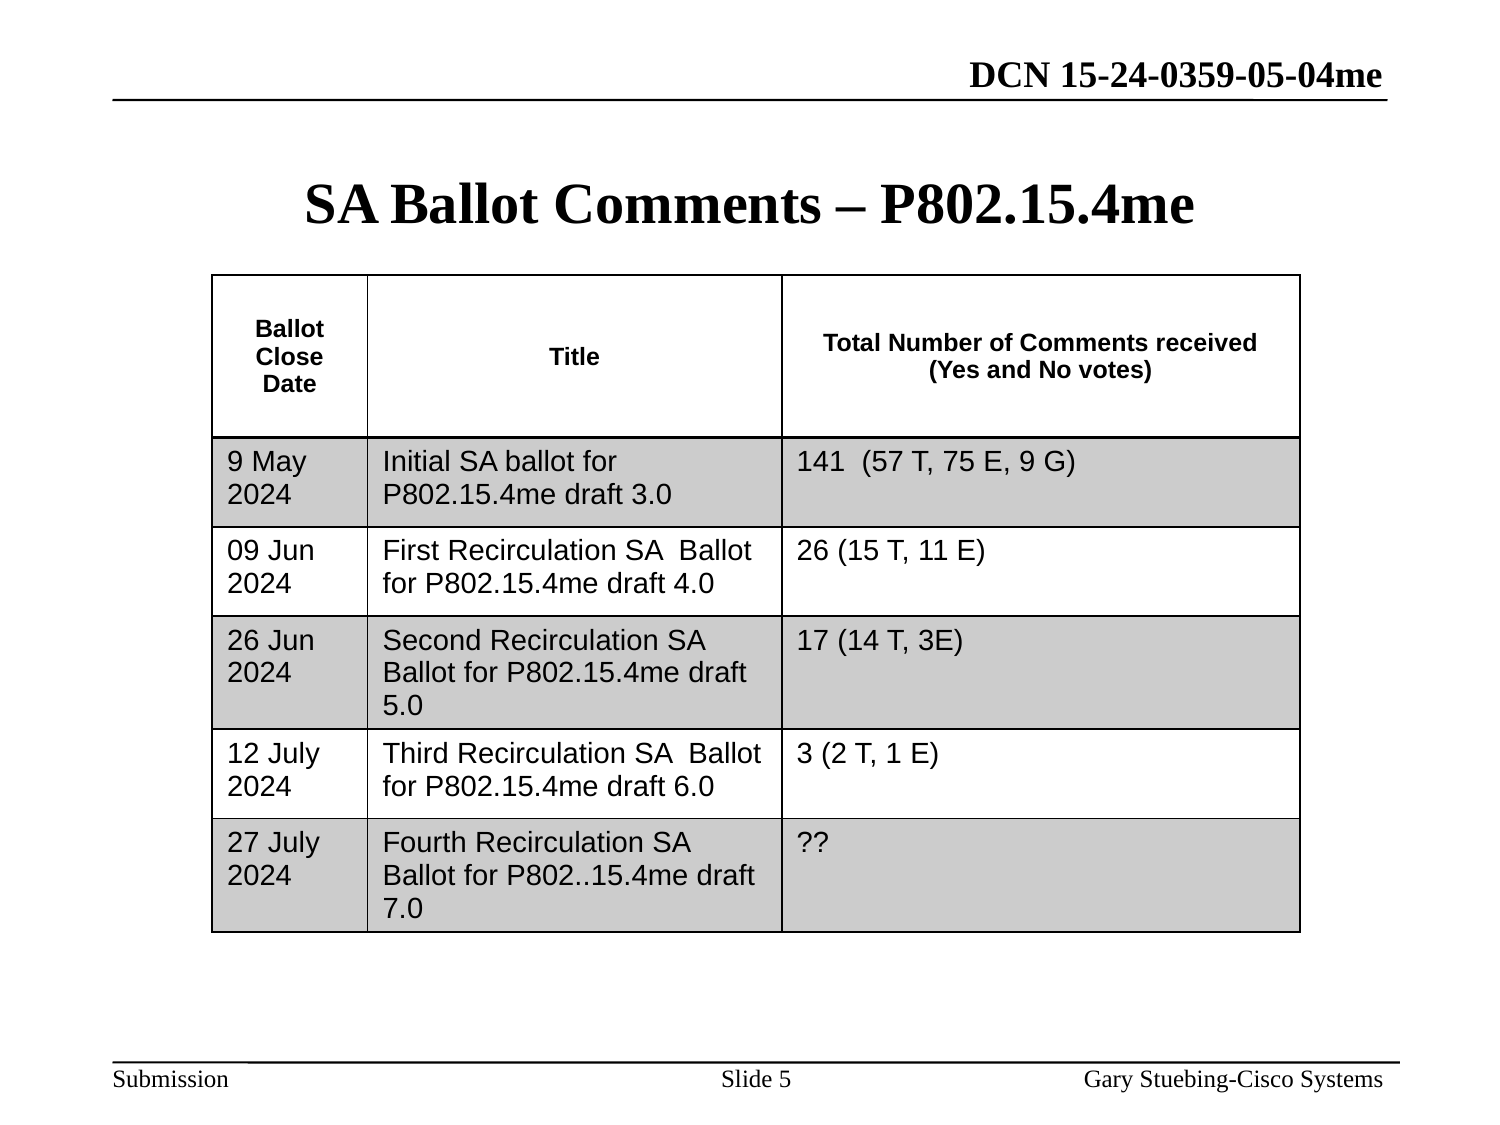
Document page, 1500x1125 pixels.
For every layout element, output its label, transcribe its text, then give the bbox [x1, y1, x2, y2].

table_cell 26 Jun 2024 [213, 617, 367, 728]
table_cell Fourth Recirculation SA Ballot for P802..15.4me draft 7.0 [368, 819, 781, 931]
table_cell 17 (14 T, 3E) [783, 617, 1299, 728]
title SA Ballot Comments – P802.15.4me [112, 112, 1388, 288]
slide_number Slide 5 [712, 1061, 800, 1093]
table_cell 3 (2 T, 1 E) [783, 730, 1299, 818]
table_cell 141 (57 T, 75 E, 9 G) [783, 439, 1299, 526]
table_header Title [368, 276, 781, 436]
table_cell 09 Jun 2024 [213, 528, 367, 615]
table_cell Second Recirculation SA Ballot for P802.15.4me draft 5.0 [368, 617, 781, 728]
table_cell 9 May 2024 [213, 439, 367, 526]
table_cell Third Recirculation SA Ballot for P802.15.4me draft 6.0 [368, 730, 781, 818]
table_cell 27 July 2024 [213, 819, 367, 931]
table_cell First Recirculation SA Ballot for P802.15.4me draft 4.0 [368, 528, 781, 615]
footer Gary Stuebing-Cisco Systems [1080, 1061, 1384, 1093]
table_cell 12 July 2024 [213, 730, 367, 818]
table_cell 26 (15 T, 11 E) [783, 528, 1299, 615]
table_cell ?? [783, 819, 1299, 931]
table_cell Initial SA ballot for P802.15.4me draft 3.0 [368, 439, 781, 526]
table_header Ballot Close Date [213, 276, 367, 436]
table_header Total Number of Comments received (Yes and No votes) [783, 276, 1299, 436]
